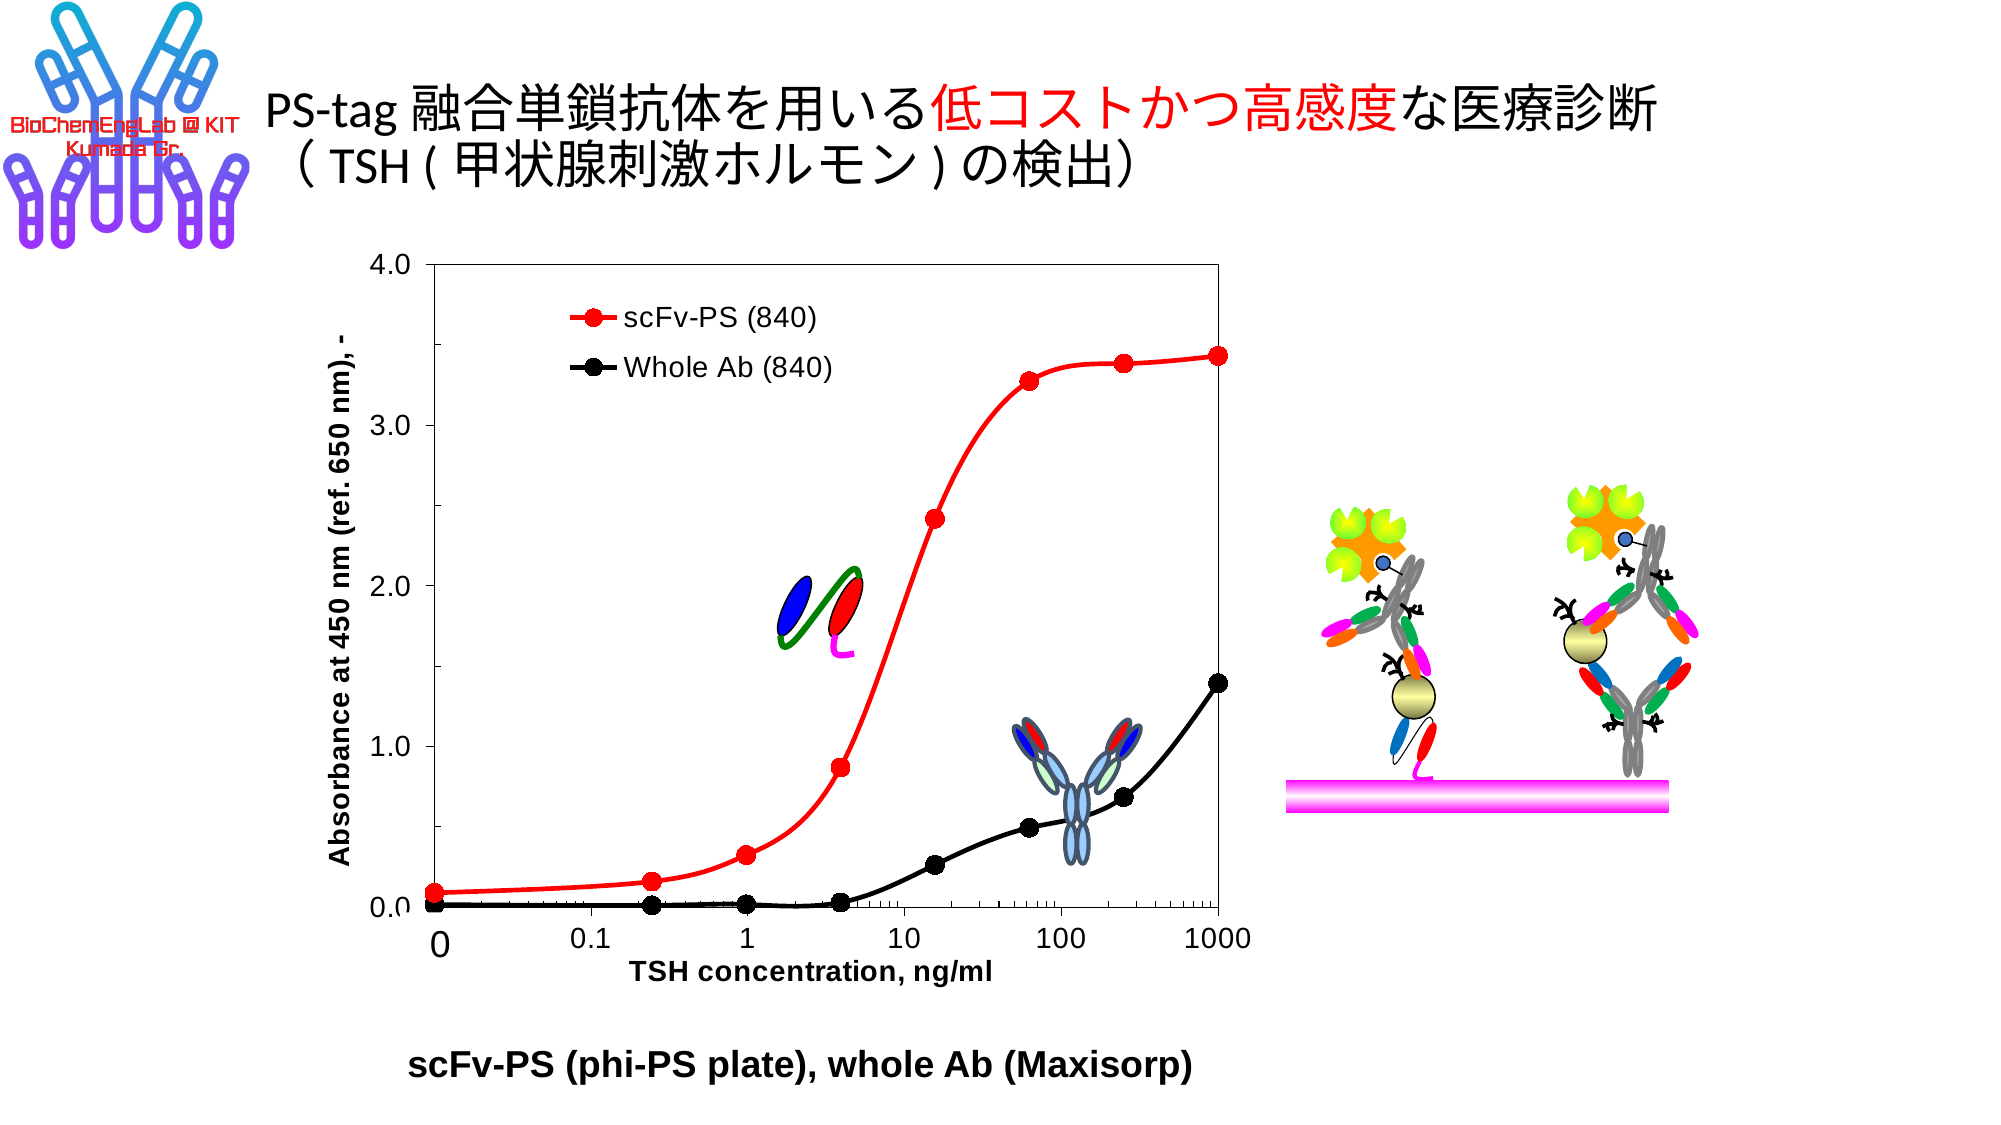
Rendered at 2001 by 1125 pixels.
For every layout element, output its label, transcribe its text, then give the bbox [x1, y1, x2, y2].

picture [0, 0, 250, 249]
title PS-tag融合単鎖抗体を用いる低コストかつ高感度な医療診断 （TSH (甲状腺刺激ホルモン)の検出） [249, 45, 1730, 233]
text_box scFv-PS (phi-PS plate), whole Ab (Maxisorp) [392, 1032, 1209, 1092]
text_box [1286, 482, 1696, 813]
chart [313, 224, 1309, 997]
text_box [780, 561, 861, 657]
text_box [1028, 716, 1125, 864]
